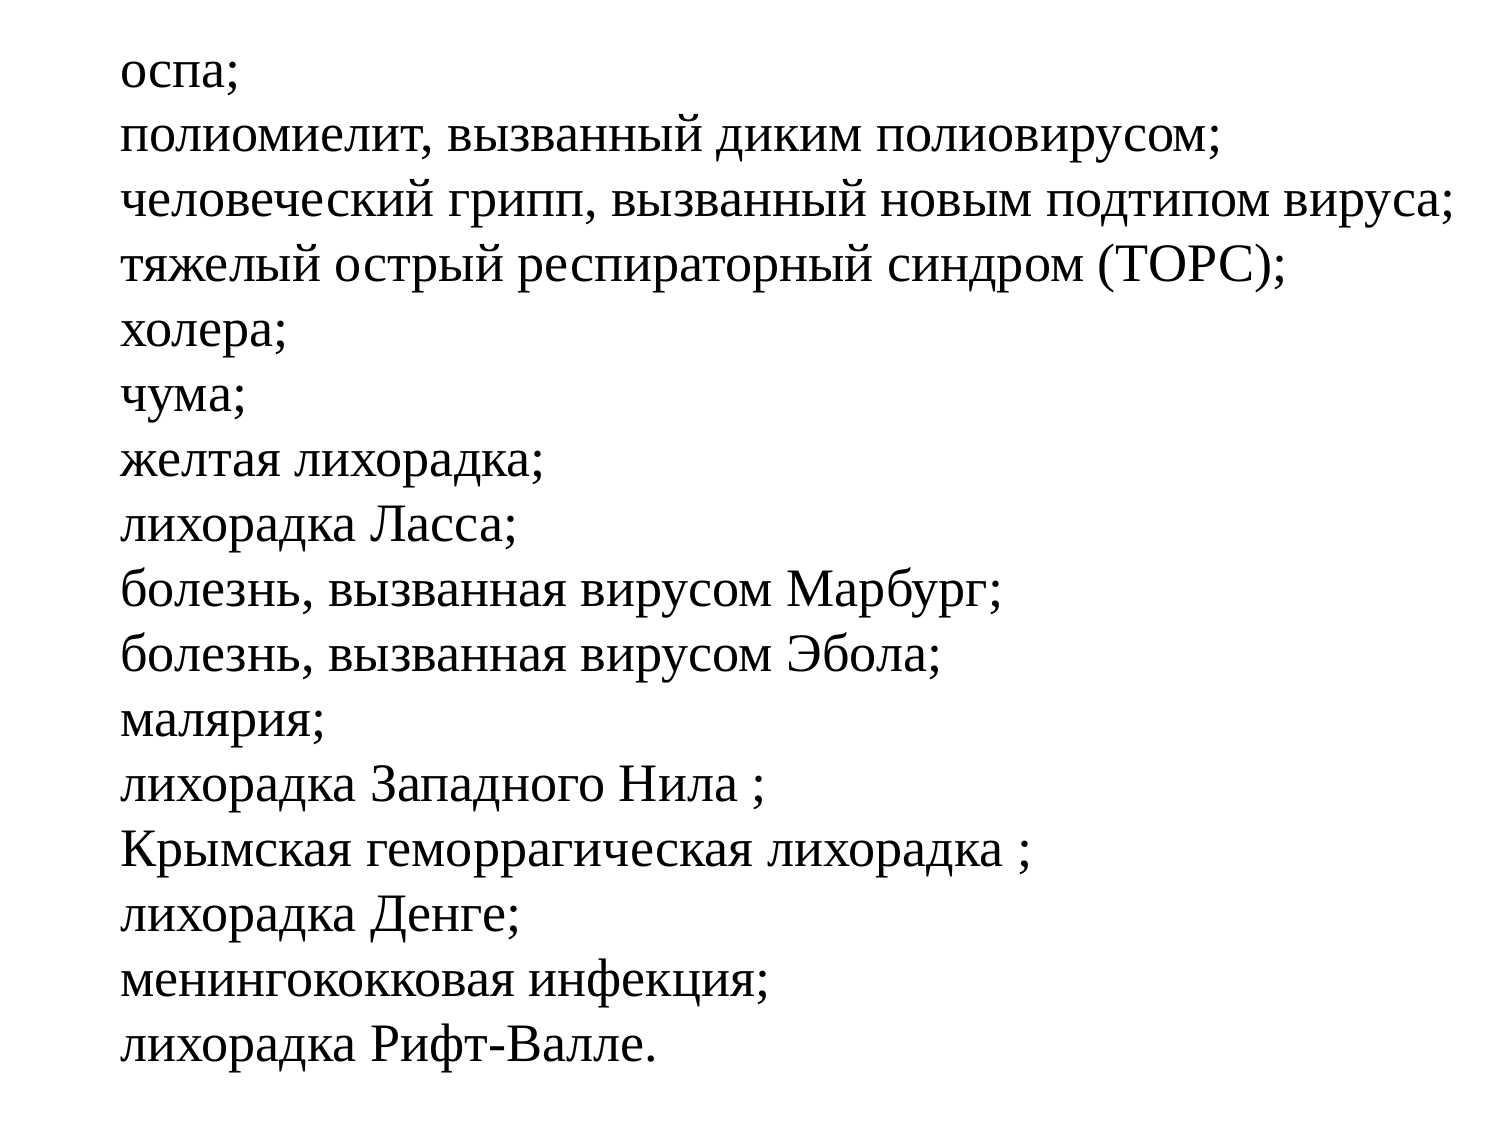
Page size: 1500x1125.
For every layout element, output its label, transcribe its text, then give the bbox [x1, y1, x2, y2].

title оспа; полиомиелит, вызванный диким полиовирусом; человеческий грипп, вызванный новым подтипом вируса; тяжелый острый респираторный синдром (ТОРС); холера; чума; желтая лихорадка; лихорадка Ласса; болезнь, вызванная вирусом Марбург; болезнь, вызванная вирусом Эбола; малярия; лихорадка Западного Нила ; Крымская геморрагическая лихорадка ; лихорадка Денге; менингококковая инфекция; лихорадка Рифт-Валле. [105, 45, 1500, 1125]
